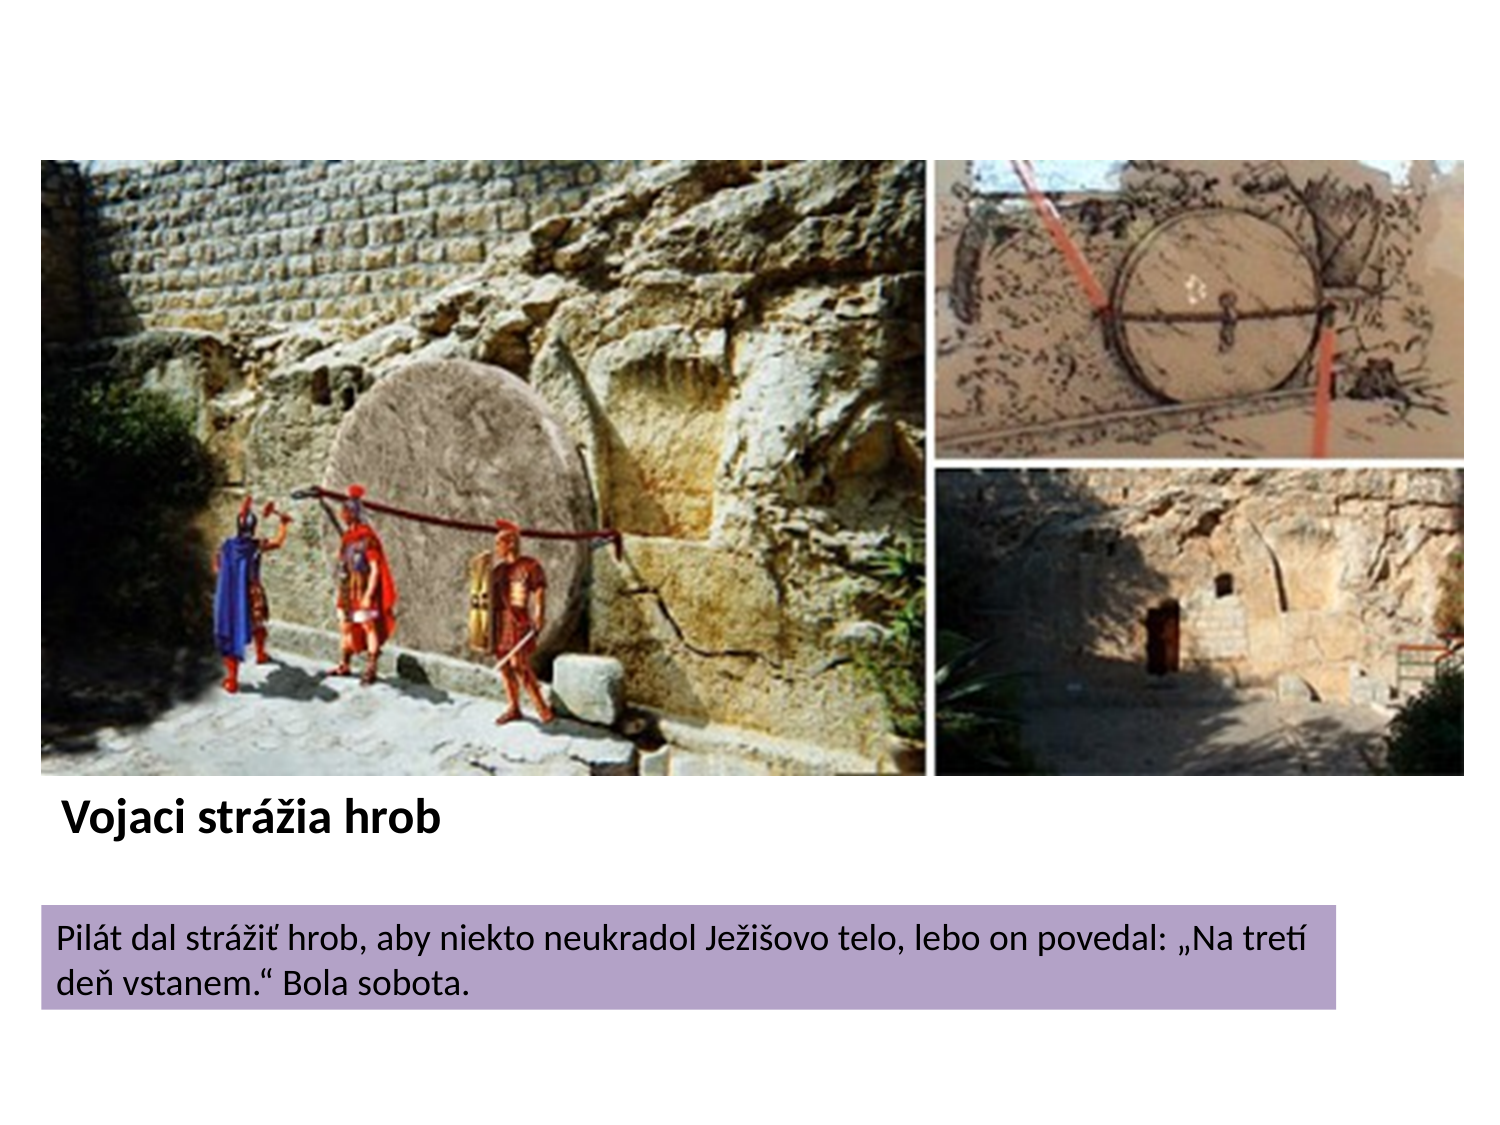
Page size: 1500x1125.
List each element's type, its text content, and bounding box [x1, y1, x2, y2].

text_box Vojaci strážia hrob [46, 784, 480, 851]
text_box Pilát dal strážiť hrob, aby niekto neukradol Ježišovo telo, lebo on povedal: „Na tretí deň vstanem.“ Bola sobota. [41, 905, 1337, 1010]
picture [41, 160, 1464, 776]
